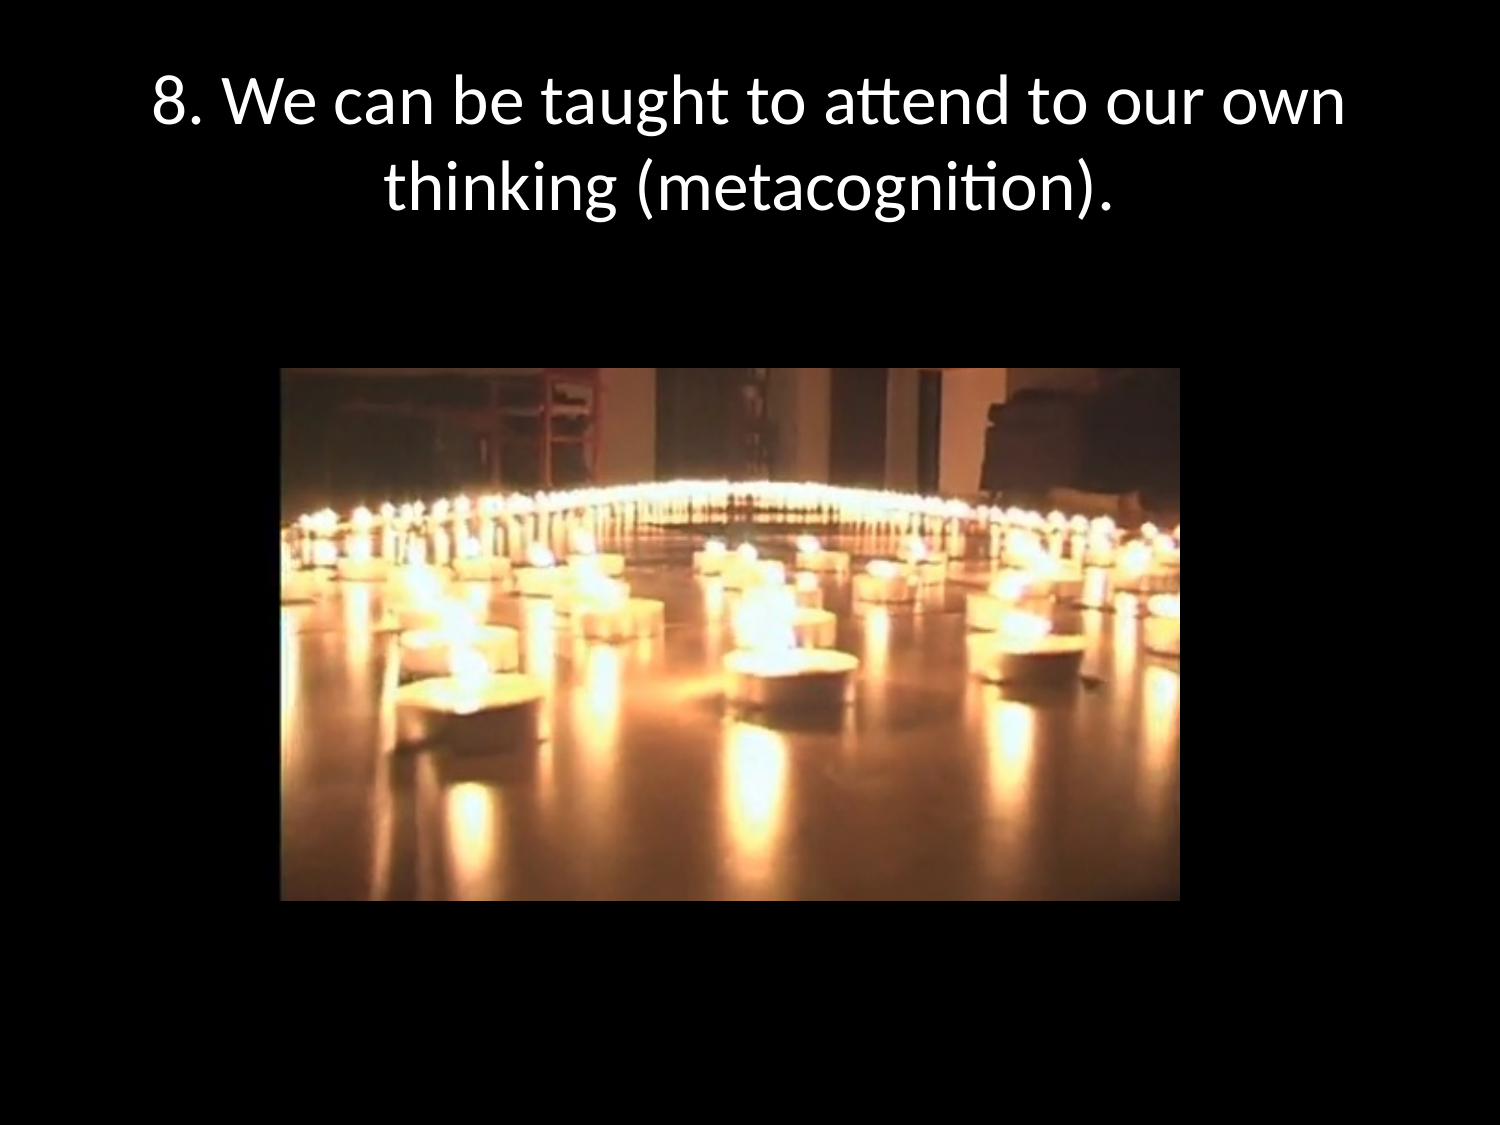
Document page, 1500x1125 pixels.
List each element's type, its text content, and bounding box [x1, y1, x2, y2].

title 8. We can be taught to attend to our own thinking (metacognition). [75, 45, 1425, 233]
picture [264, 368, 1180, 901]
